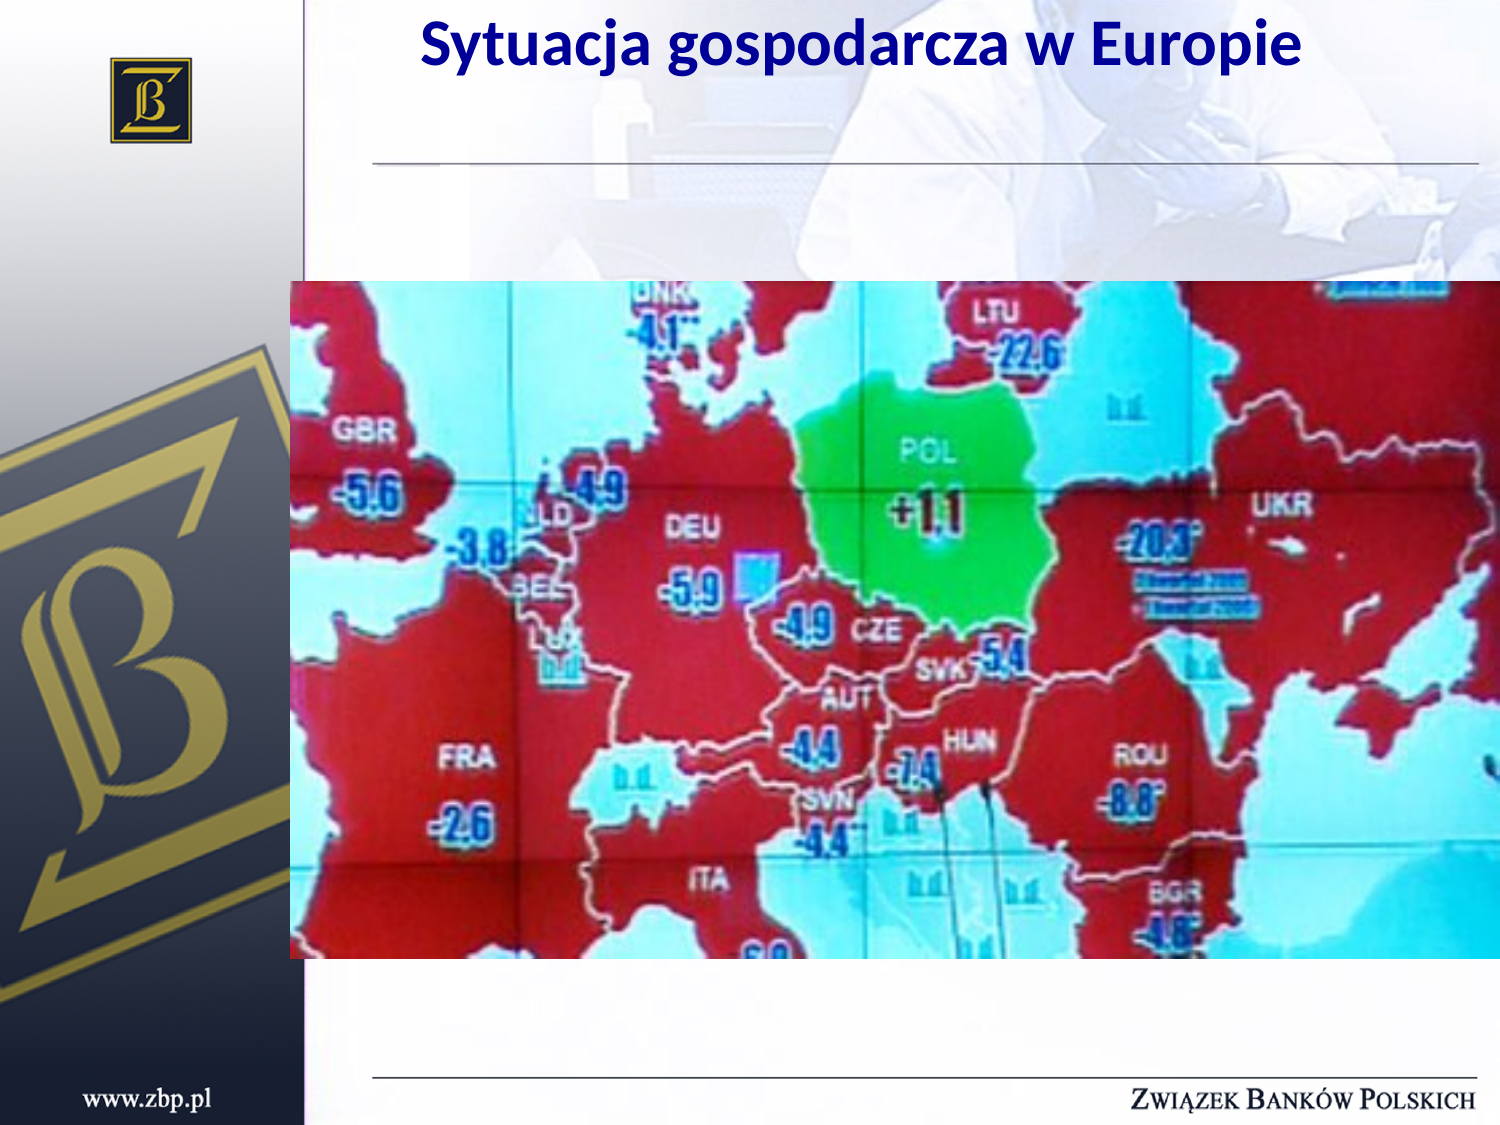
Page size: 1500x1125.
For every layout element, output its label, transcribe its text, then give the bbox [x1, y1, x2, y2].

picture [0, 0, 1500, 1125]
text_box Sytuacja gospodarcza w Europie [224, 0, 1500, 188]
